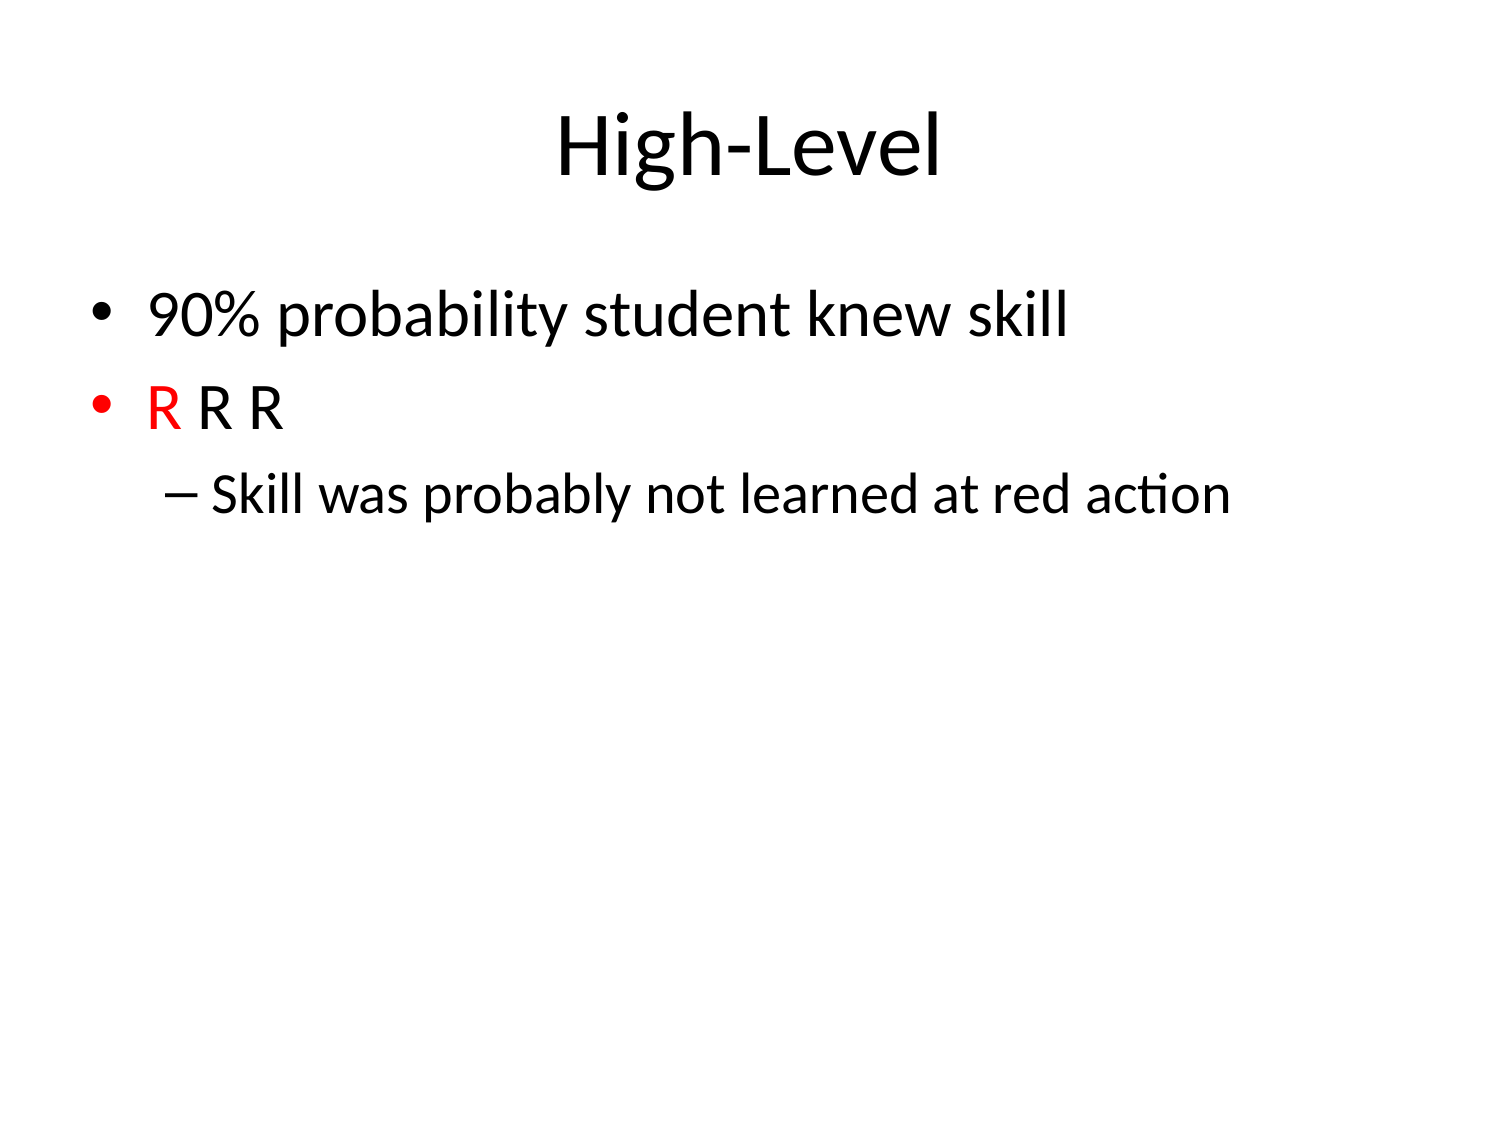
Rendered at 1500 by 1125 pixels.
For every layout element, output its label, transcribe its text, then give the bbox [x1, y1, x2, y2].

title High-Level [75, 45, 1425, 233]
list 90% probability student knew skill R R R Skill was probably not learned at red action [75, 262, 1425, 1005]
